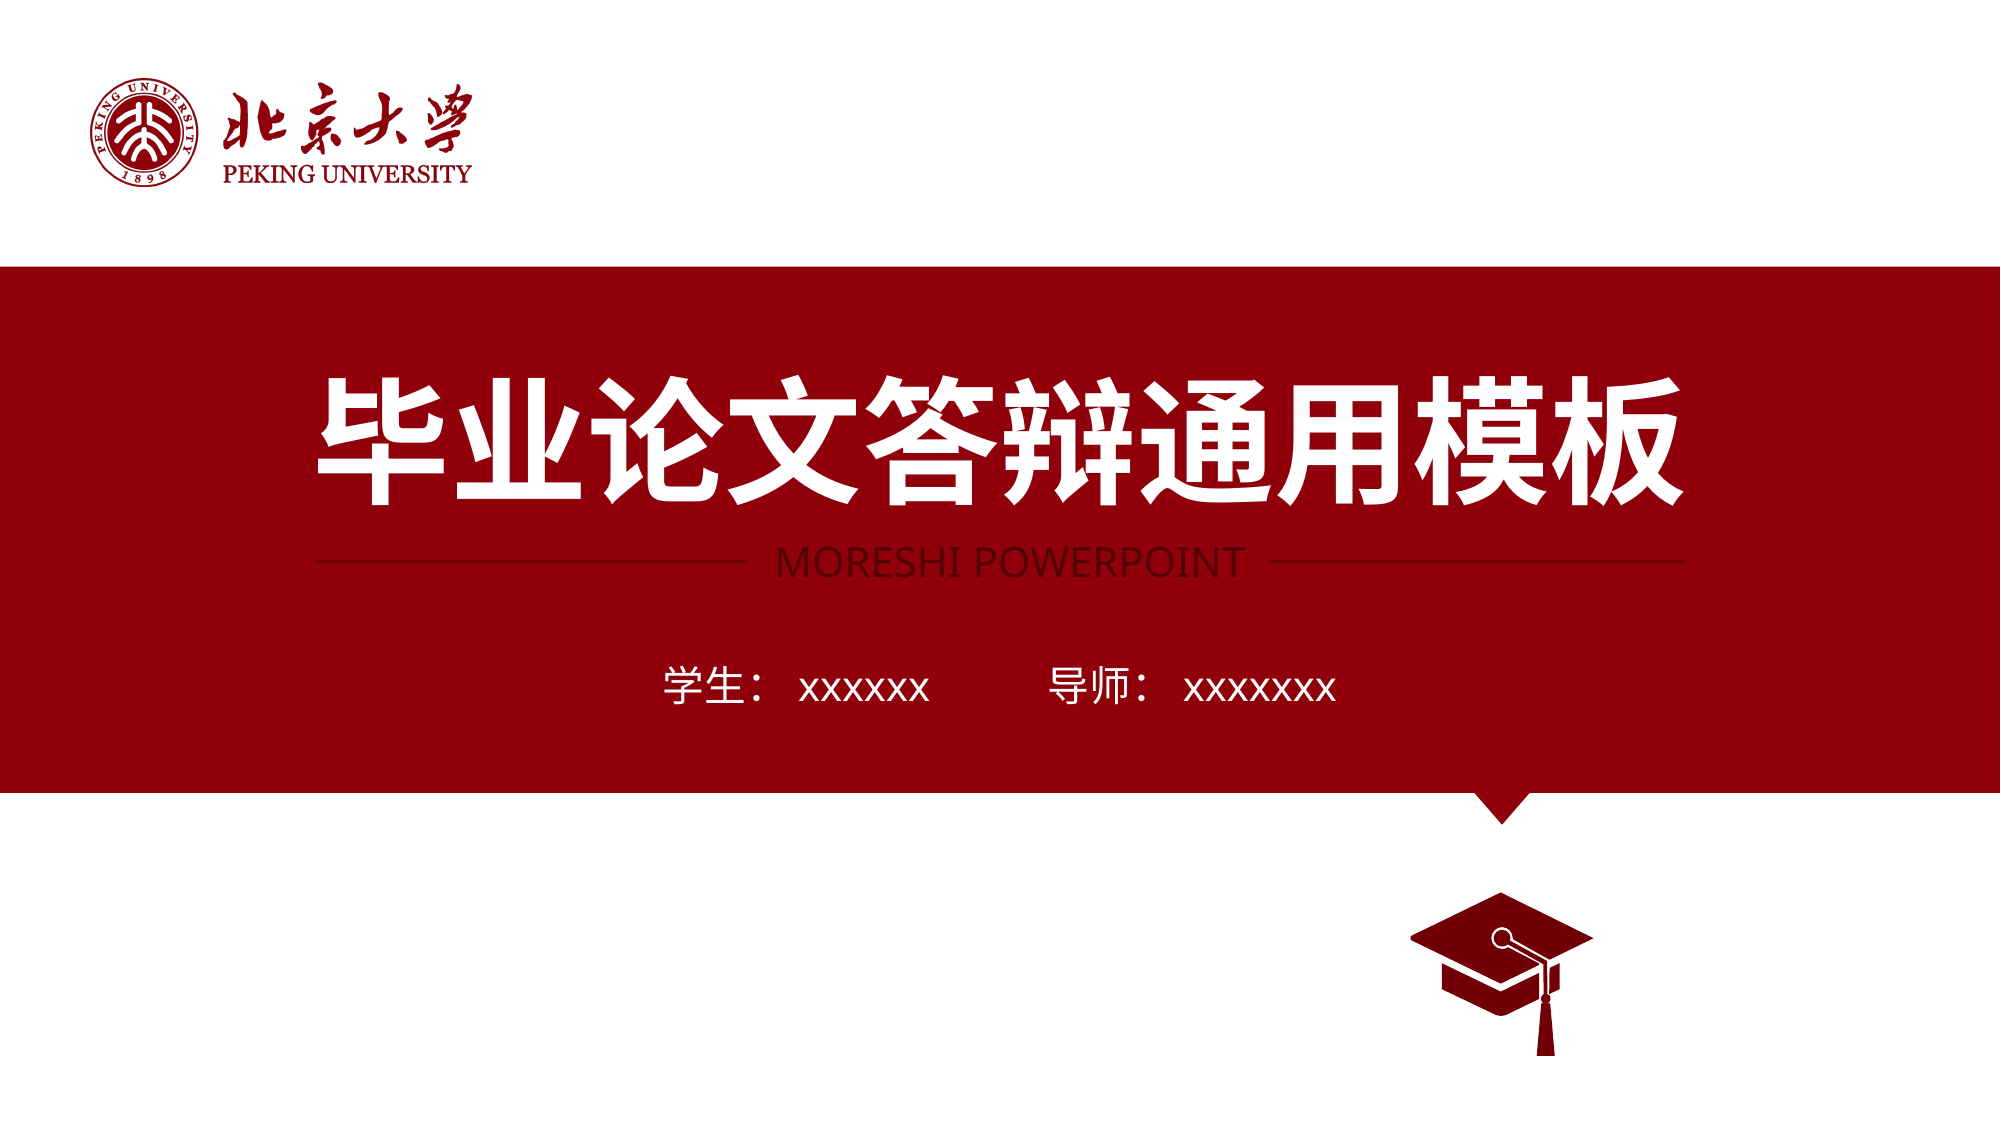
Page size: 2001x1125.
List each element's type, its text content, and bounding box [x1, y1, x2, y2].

text_box [0, 266, 2000, 794]
text_box 毕业论文答辩通用模板 [257, 348, 1743, 528]
text_box MORESHI POWERPOINT [705, 528, 1315, 594]
text_box [1470, 789, 1534, 827]
text_box [1410, 892, 1594, 1056]
text_box 学生：xxxxxx 导师：xxxxxxx [392, 642, 1608, 718]
picture [90, 78, 472, 187]
